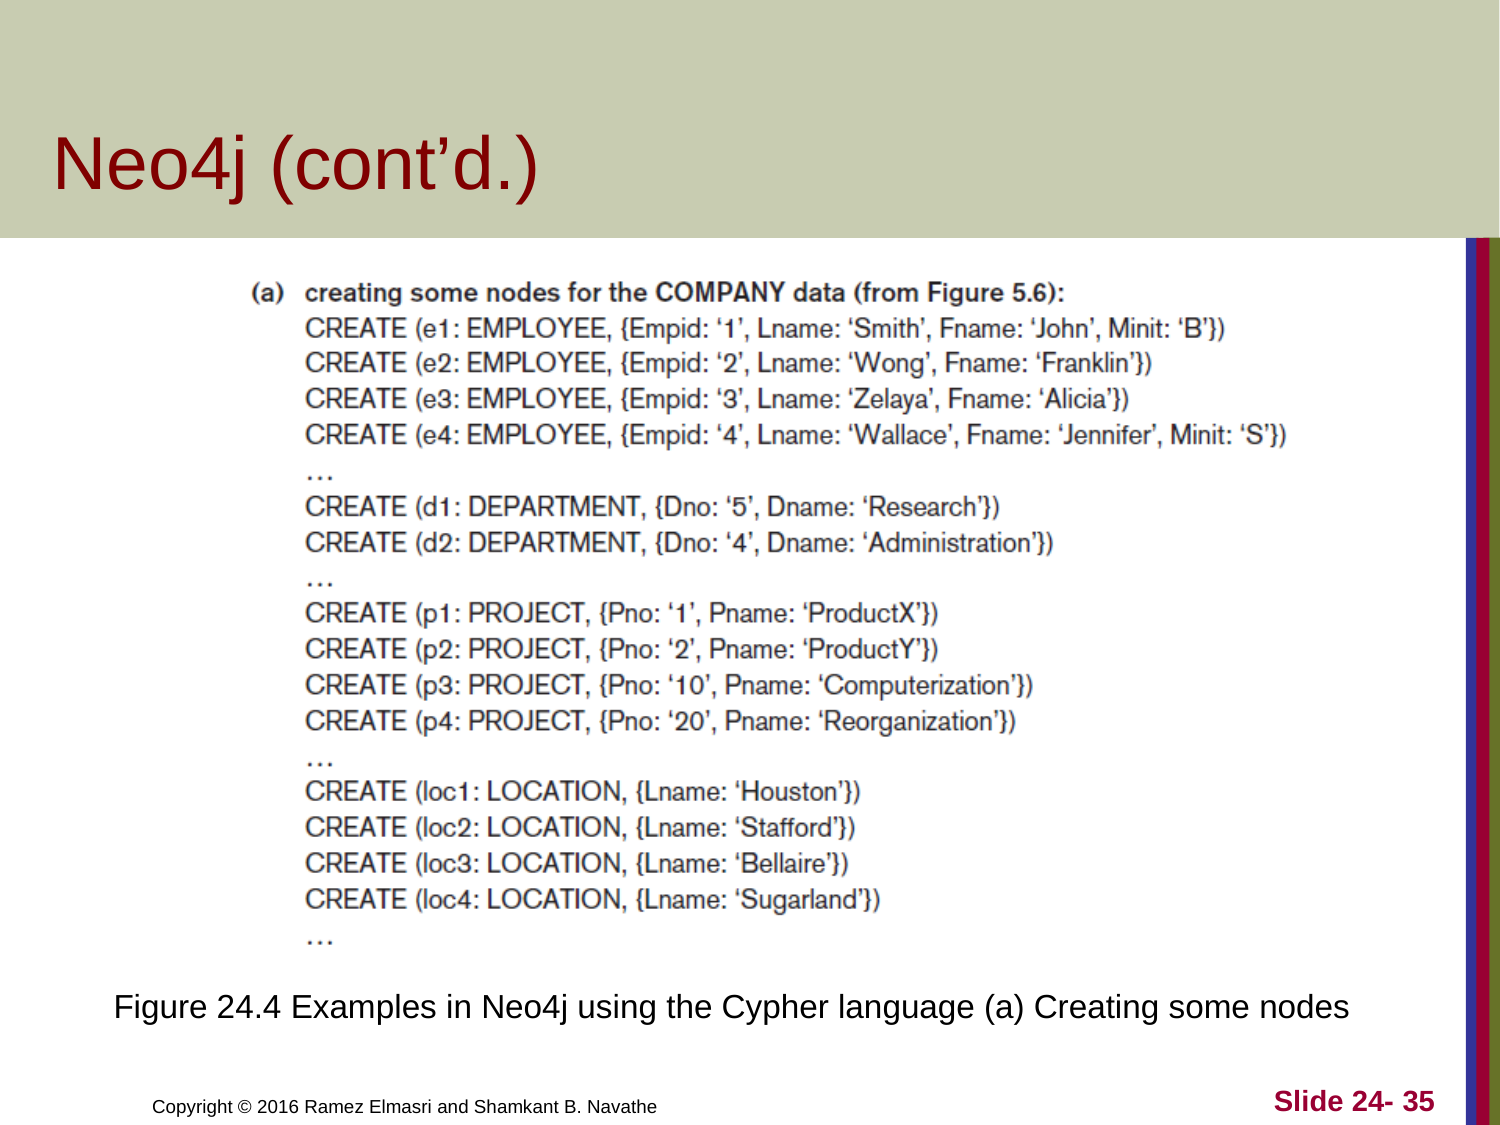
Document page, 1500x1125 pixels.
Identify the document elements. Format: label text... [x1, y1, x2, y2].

slide_number Slide 24- 35 [1137, 1049, 1451, 1125]
title Neo4j (cont’d.) [37, 49, 1317, 213]
picture [242, 277, 1294, 960]
text_box Figure 24.4 Examples in Neo4j using the Cypher language (a) Creating some nodes [98, 977, 1367, 1033]
